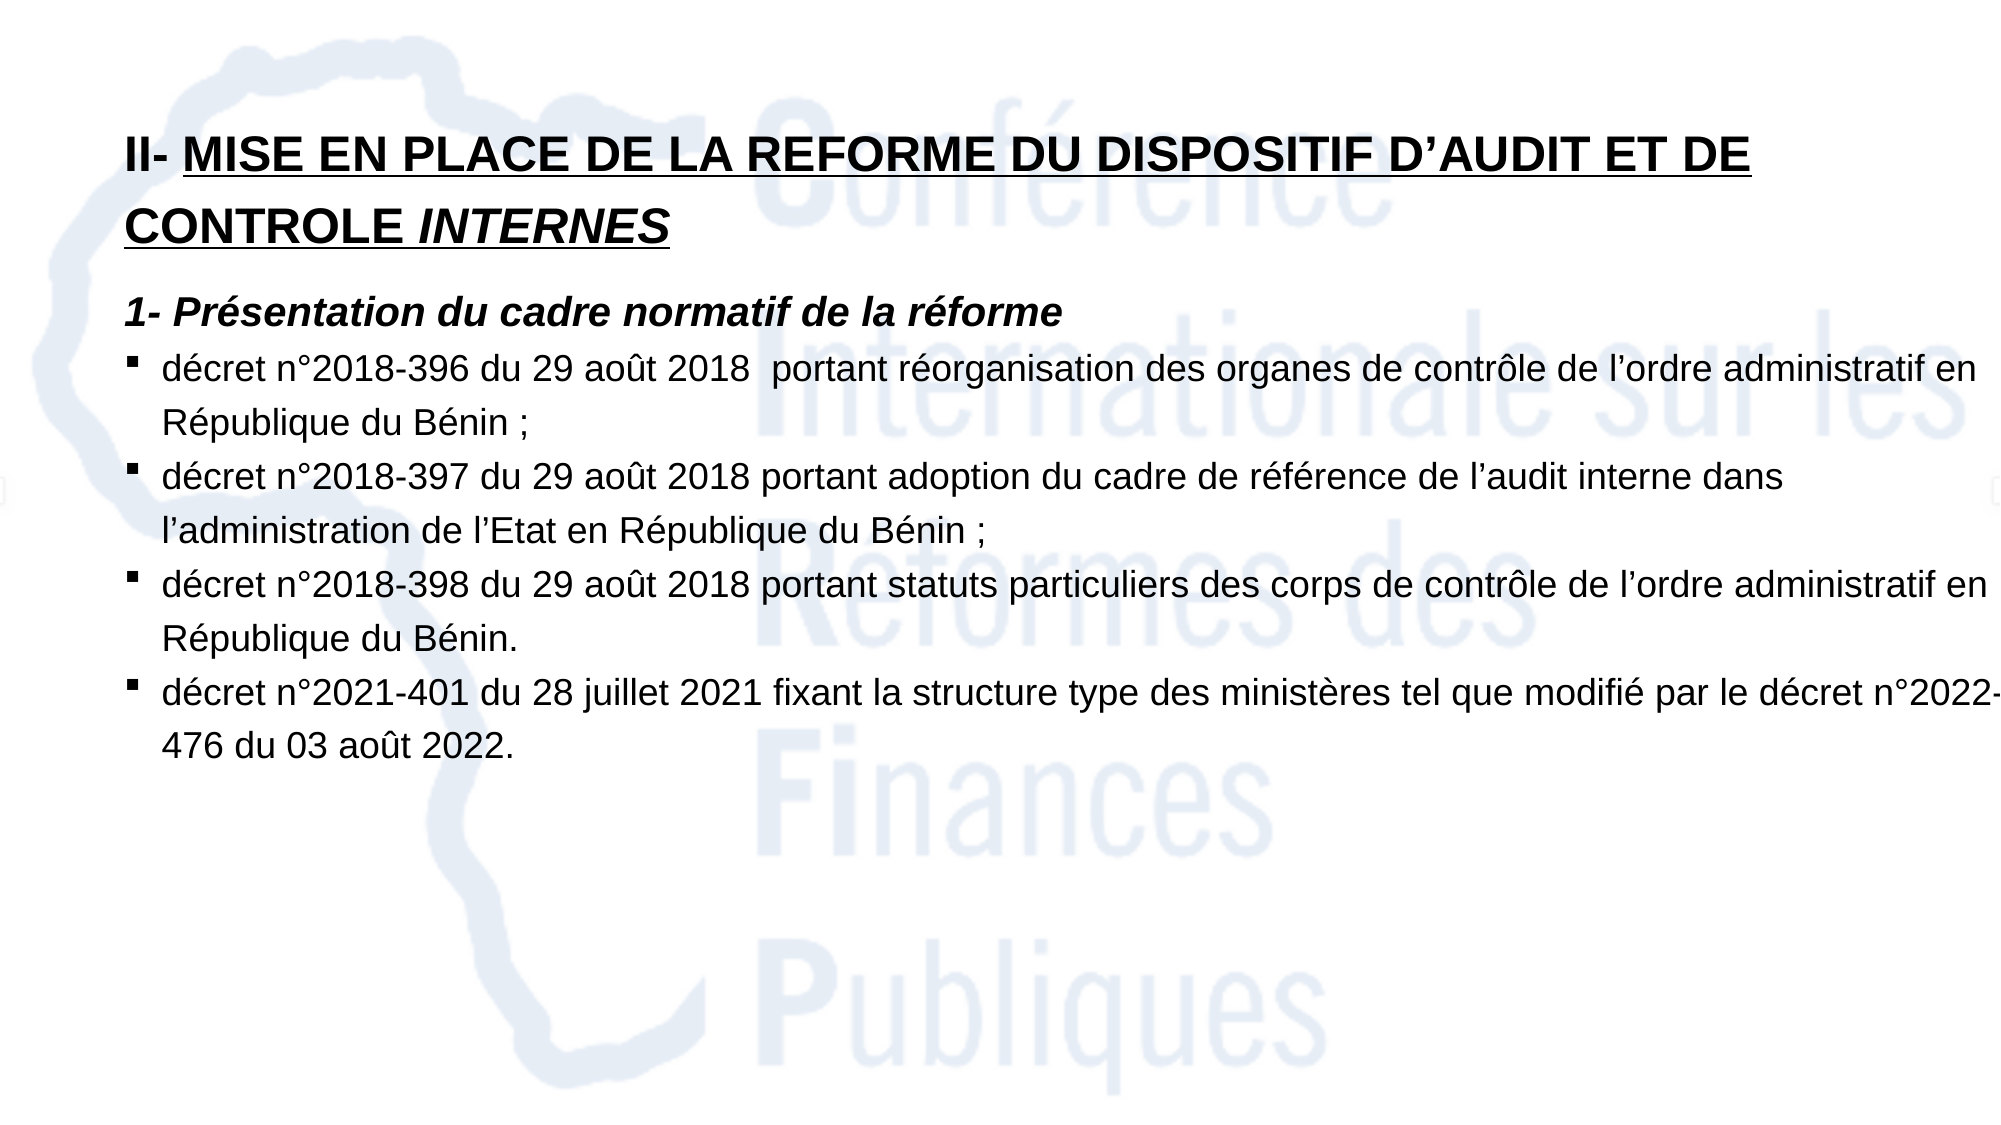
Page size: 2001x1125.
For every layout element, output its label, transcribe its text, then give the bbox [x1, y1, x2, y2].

list II- MISE EN PLACE DE LA REFORME DU DISPOSITIF D’AUDIT ET DE CONTROLE INTERNES 1- Présentation du cadre normatif de la réforme décret n°2018-396 du 29 août 2018 portant réorganisation des organes de contrôle de l’ordre administratif en République du Bénin ; décret n°2018-397 du 29 août 2018 portant adoption du cadre de référence de l’audit interne dans l’administration de l’Etat en République du Bénin ; décret n°2018-398 du 29 août 2018 portant statuts particuliers des corps de contrôle de l’ordre administratif en République du Bénin. décret n°2021-401 du 28 juillet 2021 fixant la structure type des ministères tel que modifié par le décret n°2022-476 du 03 août 2022. [109, 102, 2000, 912]
